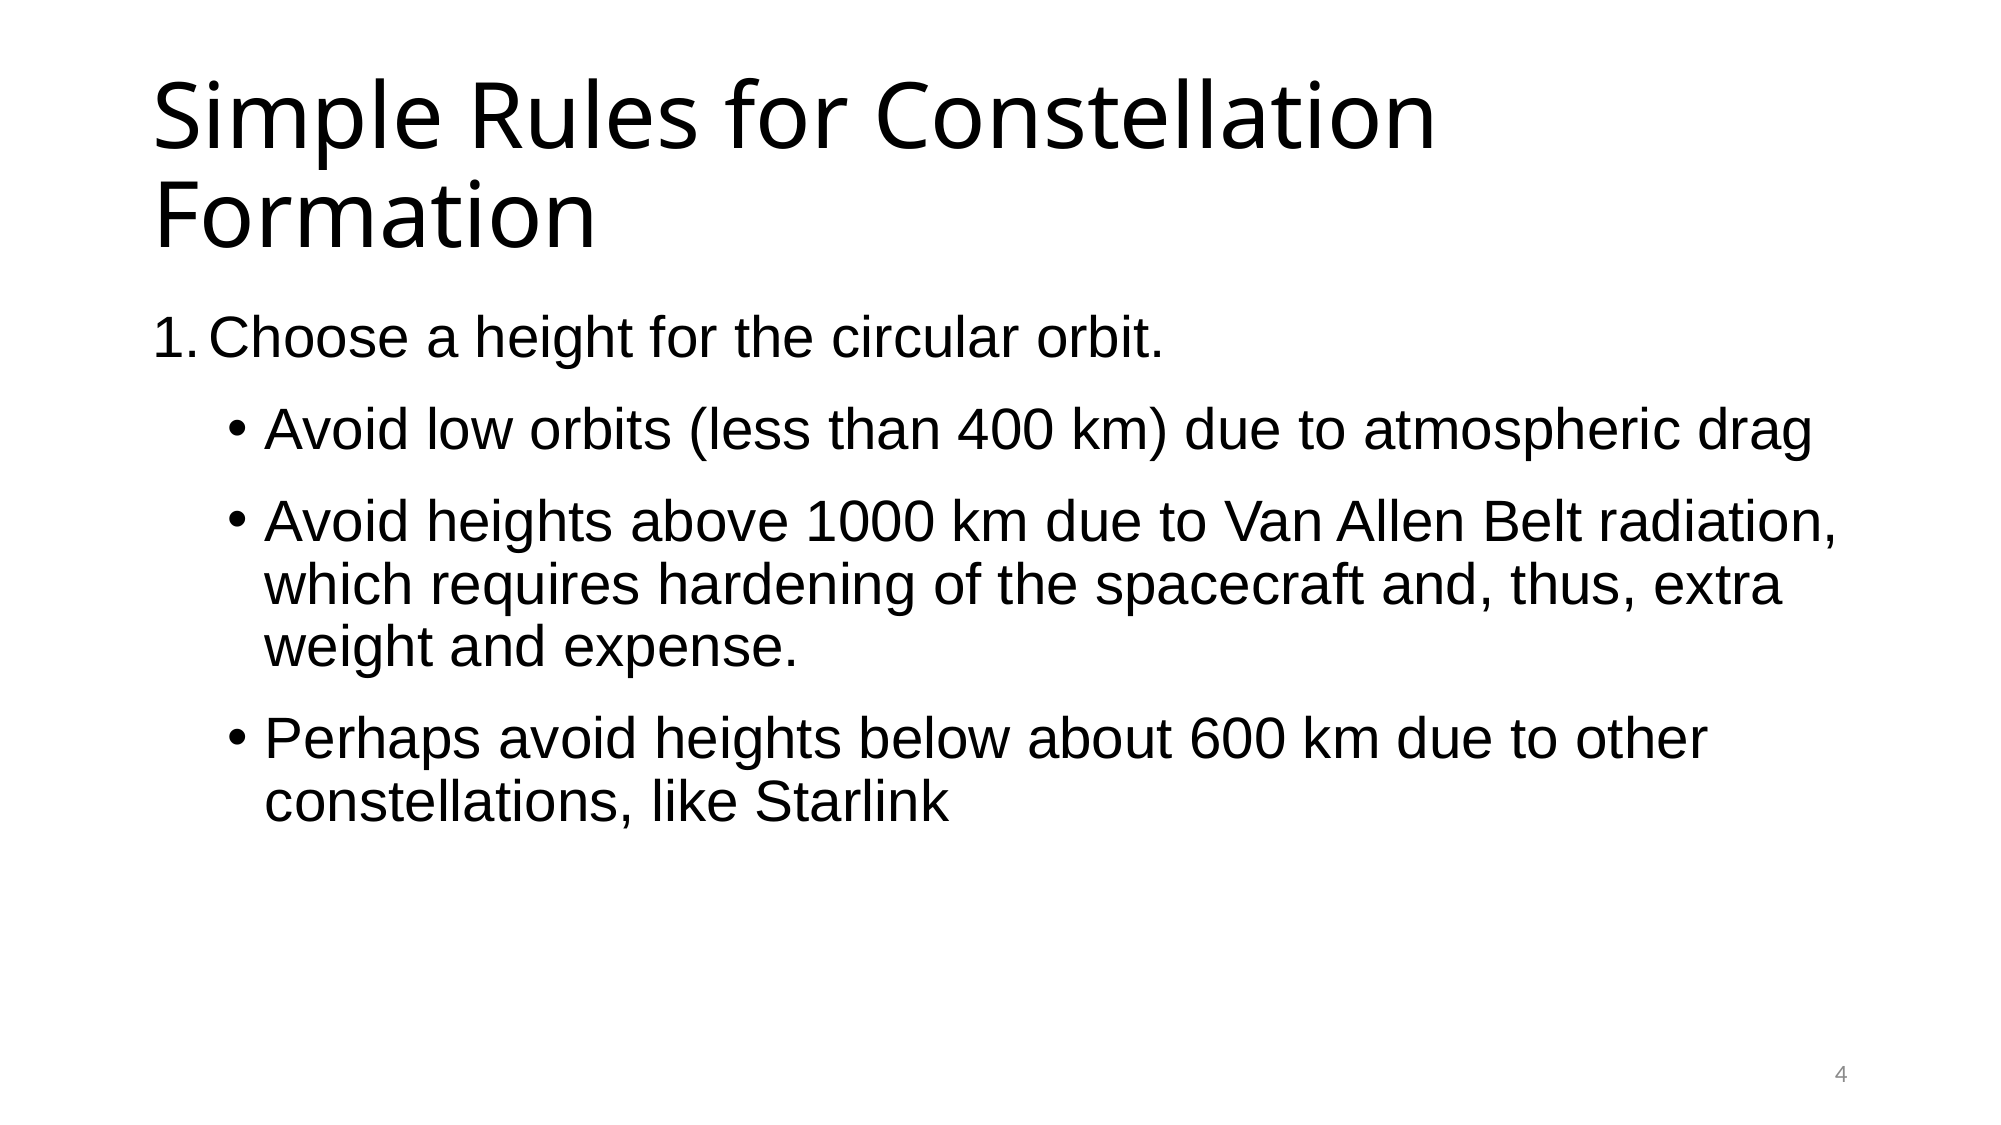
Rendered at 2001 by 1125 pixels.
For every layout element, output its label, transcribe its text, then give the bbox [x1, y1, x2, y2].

title Simple Rules for Constellation Formation [137, 59, 1863, 278]
list Choose a height for the circular orbit. Avoid low orbits (less than 400 km) due to atmospheric drag Avoid heights above 1000 km due to Van Allen Belt radiation, which requires hardening of the spacecraft and, thus, extra weight and expense. Perhaps avoid heights below about 600 km due to other constellations, like Starlink [137, 299, 1863, 1014]
slide_number 4 [1412, 1042, 1863, 1103]
